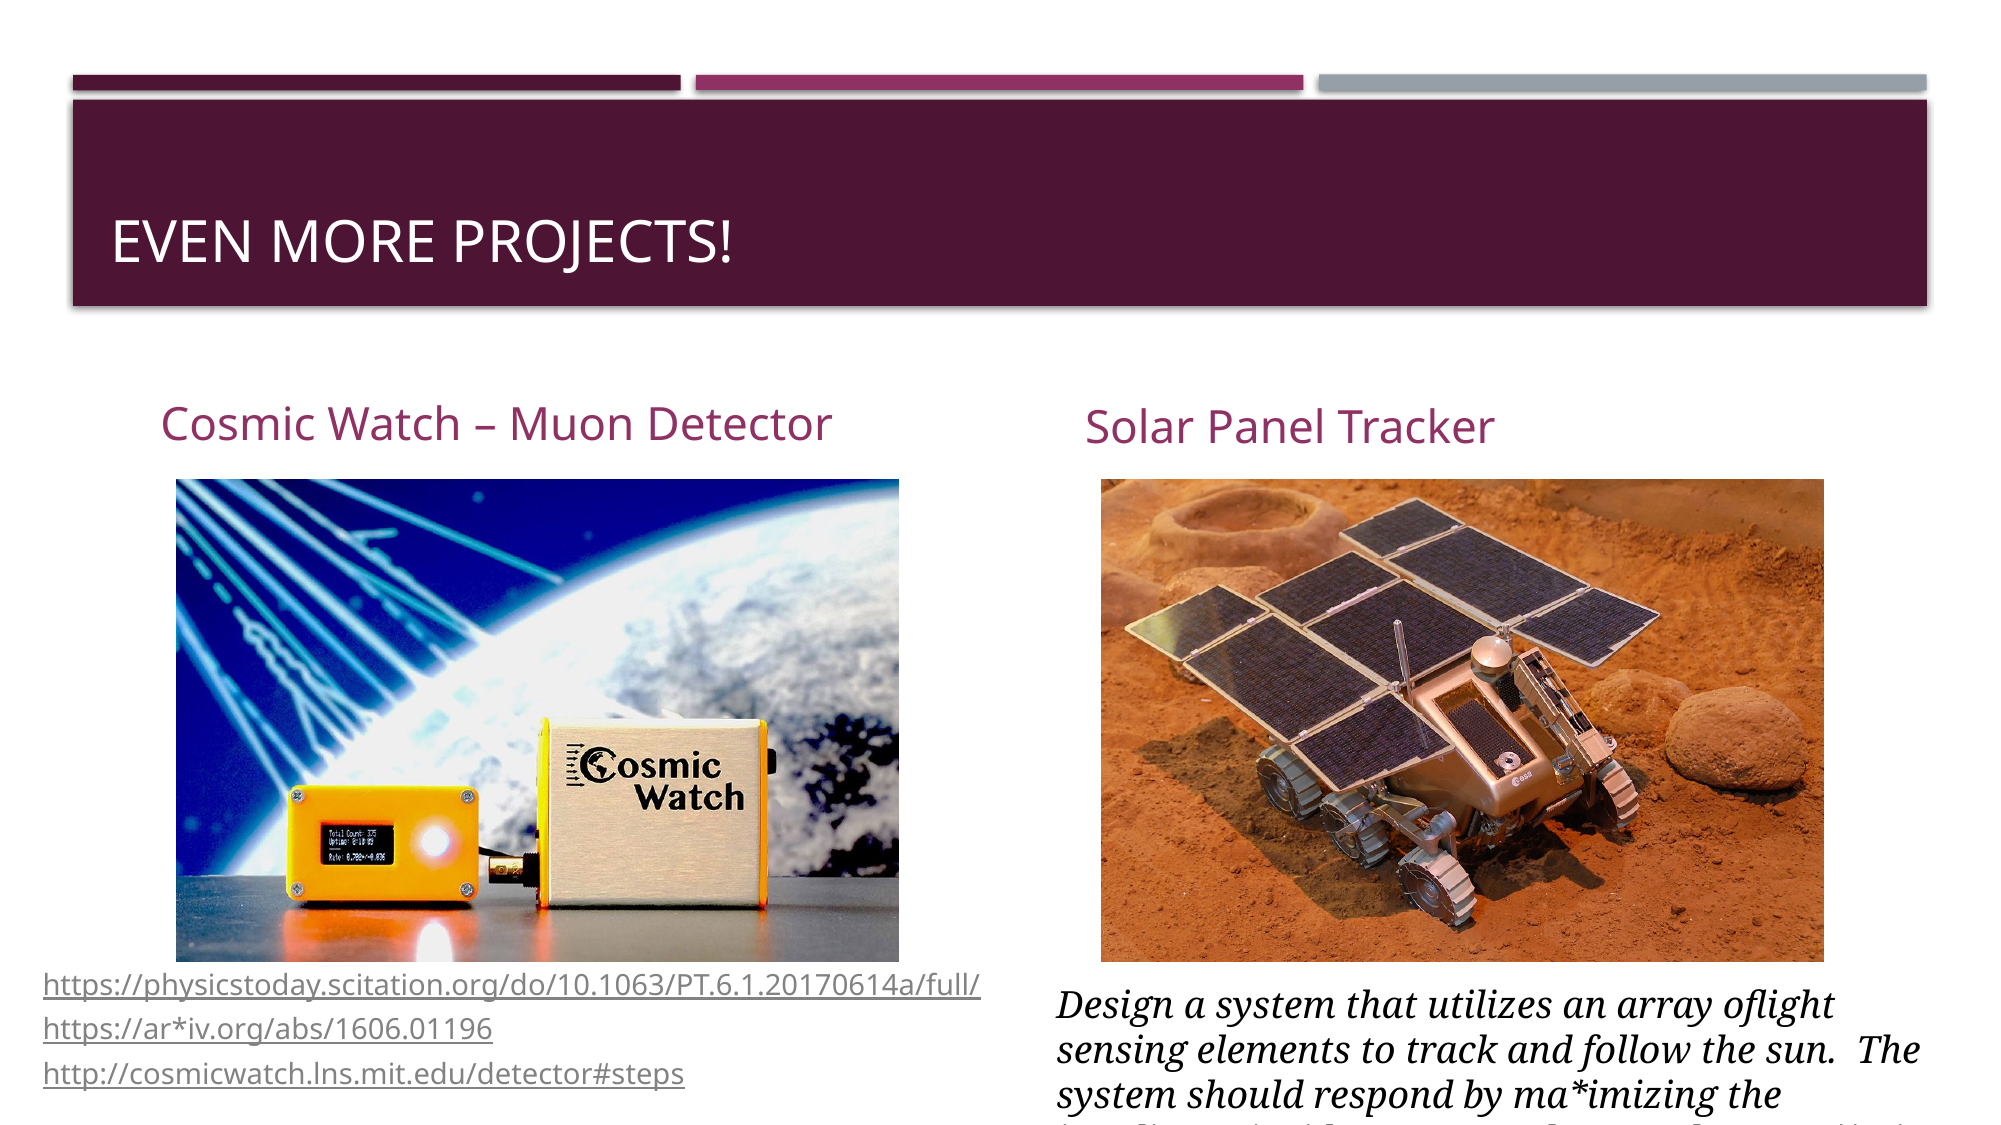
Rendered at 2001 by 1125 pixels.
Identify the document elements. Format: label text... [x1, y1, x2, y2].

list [175, 479, 900, 962]
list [1100, 479, 1825, 962]
text_box https://physicstoday.scitation.org/do/10.1063/PT.6.1.20170614a/full/ [27, 958, 1071, 1014]
text_box http://cosmicwatch.lns.mit.edu/detector#steps [27, 1047, 1028, 1103]
text_box Design a system that utilizes an array oflight sensing elements to track and follow the sun. The system should respond by ma*imizing the irradiance incidence on a solar panels to ma*imize power generated. [1041, 974, 1973, 1125]
text_box https://ar*iv.org/abs/1606.01196 [27, 1014, 1028, 1047]
list Solar Panel Tracker [1070, 369, 1905, 460]
title Even More projects! [95, 119, 1905, 282]
list Cosmic Watch – Muon Detector [145, 369, 980, 458]
